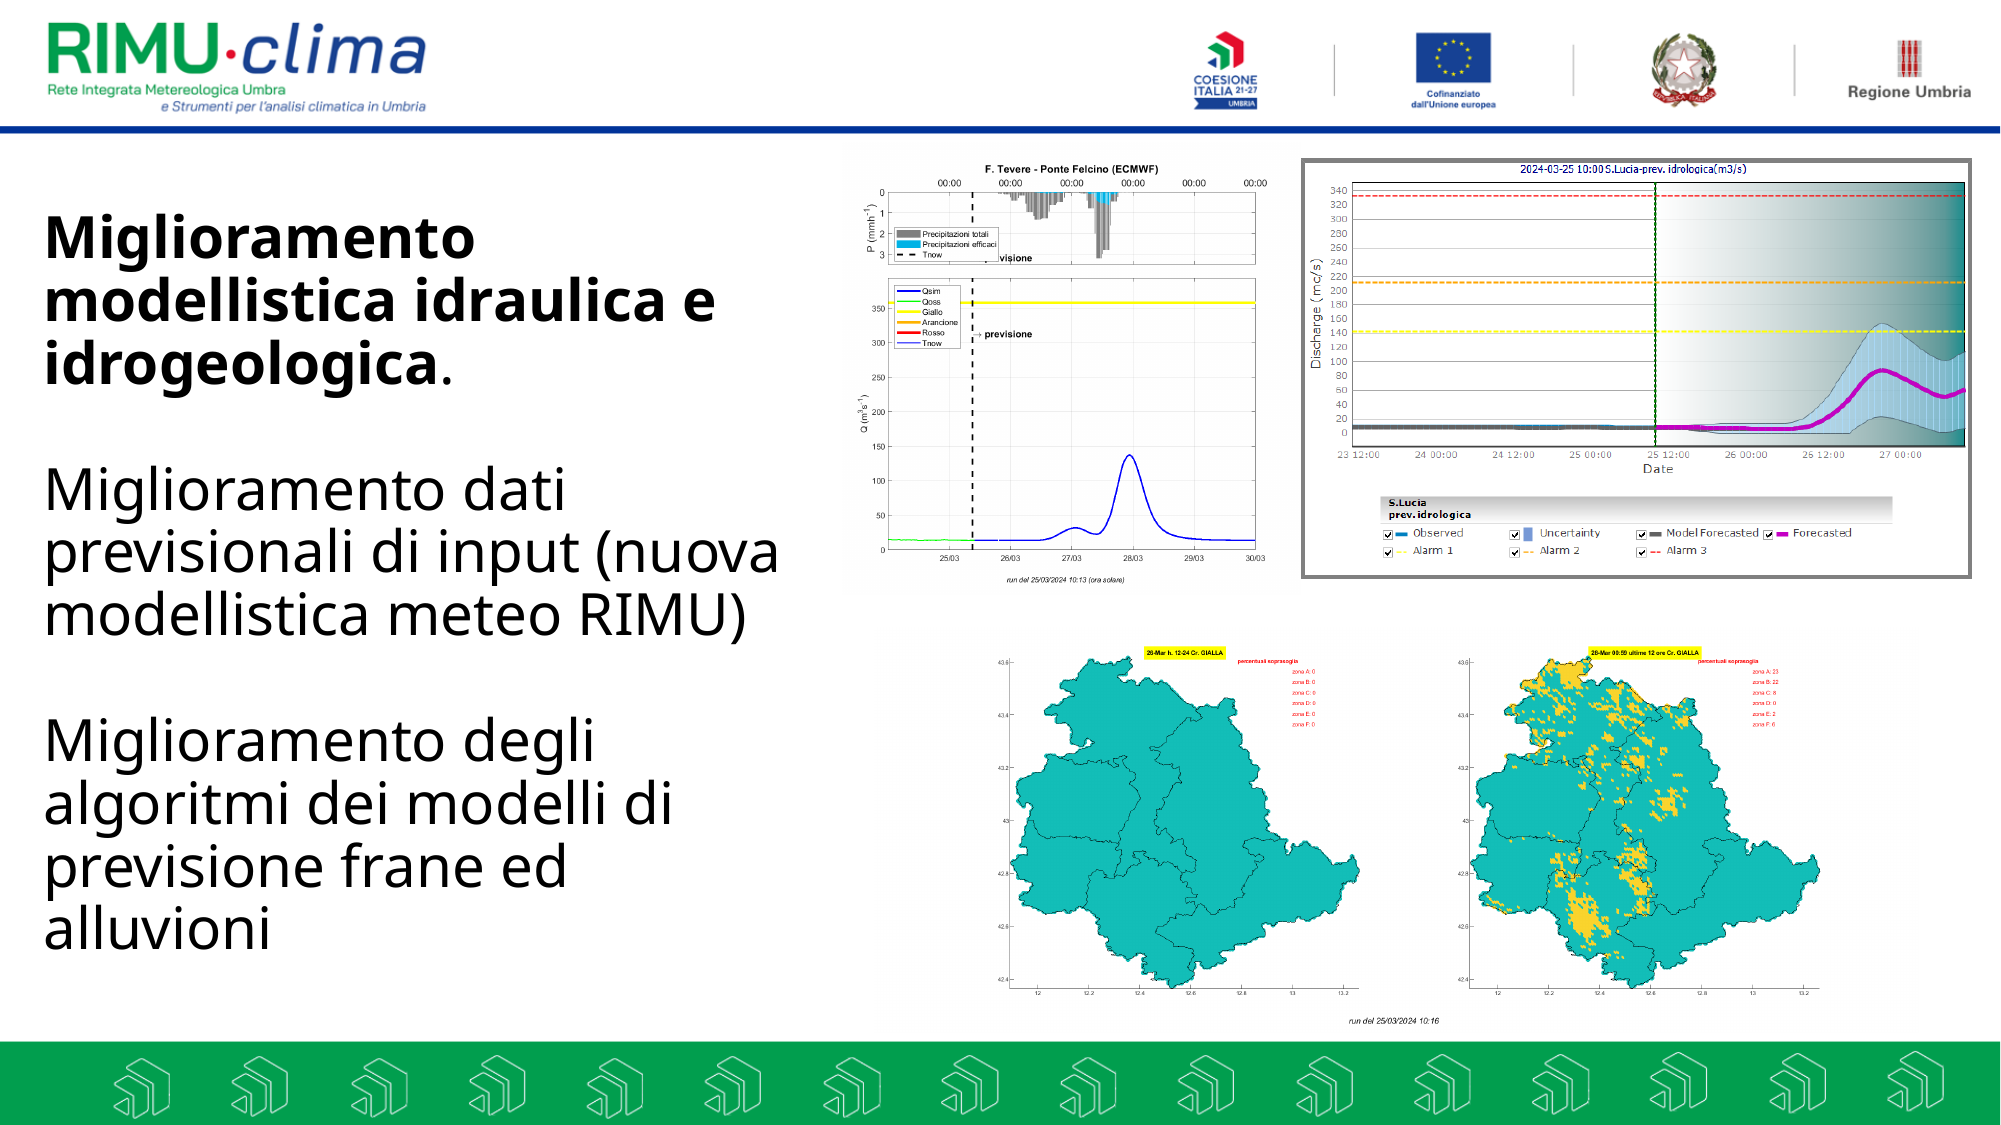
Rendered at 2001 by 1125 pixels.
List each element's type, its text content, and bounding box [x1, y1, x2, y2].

title Miglioramento modellistica idraulica e idrogeologica. Miglioramento dati previsionali di input (nuova modellistica meteo RIMU) Miglioramento degli algoritmi dei modelli di previsione frane ed alluvioni [28, 158, 827, 1012]
picture [0, 0, 2001, 1125]
